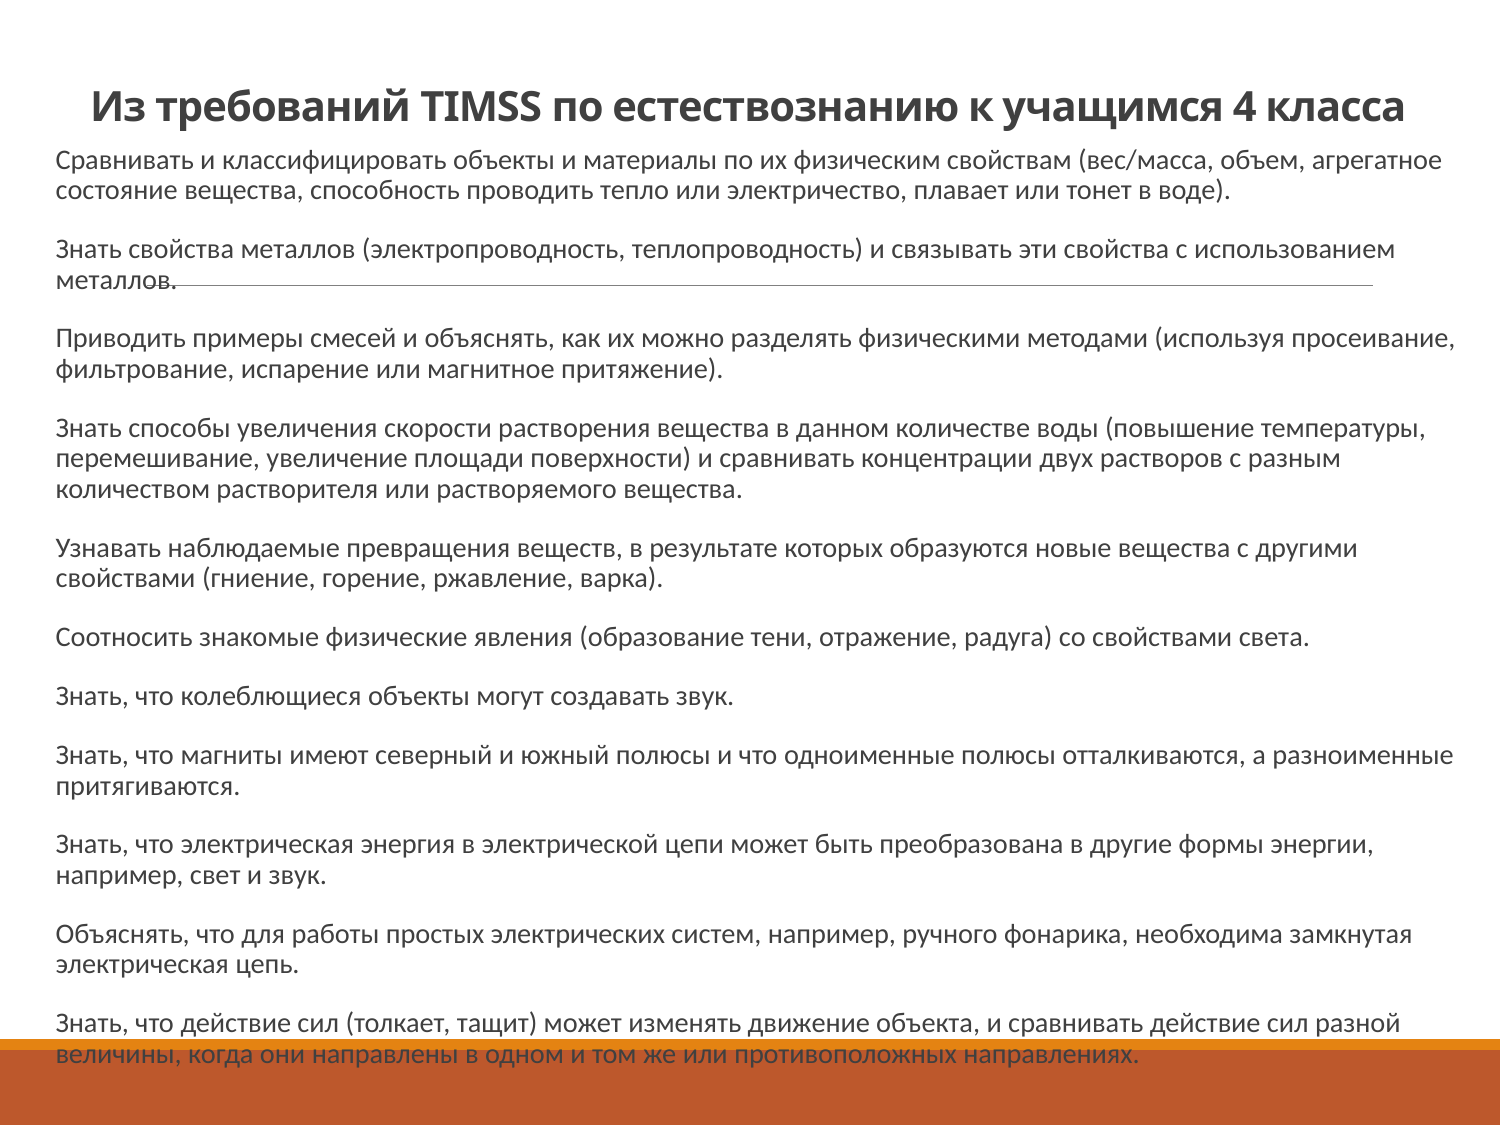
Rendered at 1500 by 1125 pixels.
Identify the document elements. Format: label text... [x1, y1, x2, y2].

list Сравнивать и классифицировать объекты и материалы по их физическим свойствам (вес/масса, объем, агрегатное состояние вещества, способность проводить тепло или электричество, плавает или тонет в воде). Знать свойства металлов (электропроводность, теплопроводность) и связывать эти свойства с использованием металлов. Приводить примеры смесей и объяснять, как их можно разделять физическими методами (используя просеивание, фильтрование, испарение или магнитное притяжение). Знать способы увеличения скорости растворения вещества в данном количестве воды (повышение температуры, перемешивание, увеличение площади поверхности) и сравнивать концентрации двух растворов с разным количеством растворителя или растворяемого вещества. Узнавать наблюдаемые превращения веществ, в результате которых образуются новые вещества с другими свойствами (гниение, горение, ржавление, варка). Соотносить знакомые физические явления (образование тени, отражение, радуга) со свойствами света. Знать, что колеблющиеся объекты могут создавать звук. Знать, что магниты имеют северный и южный полюсы и что одноименные полюсы отталкиваются, а разноименные притягиваются. Знать, что электрическая энергия в электрической цепи может быть преобразована в другие формы энергии, например, свет и звук. Объяснять, что для работы простых электрических систем, например, ручного фонарика, необходима замкнутая электрическая цепь. Знать, что действие сил (толкает, тащит) может изменять движение объекта, и сравнивать действие сил разной величины, когда они направлены в одном и том же или противоположных направлениях. [41, 137, 1471, 1083]
title Из требований TIMSS по естествознанию к учащимся 4 класса [75, 31, 1425, 137]
